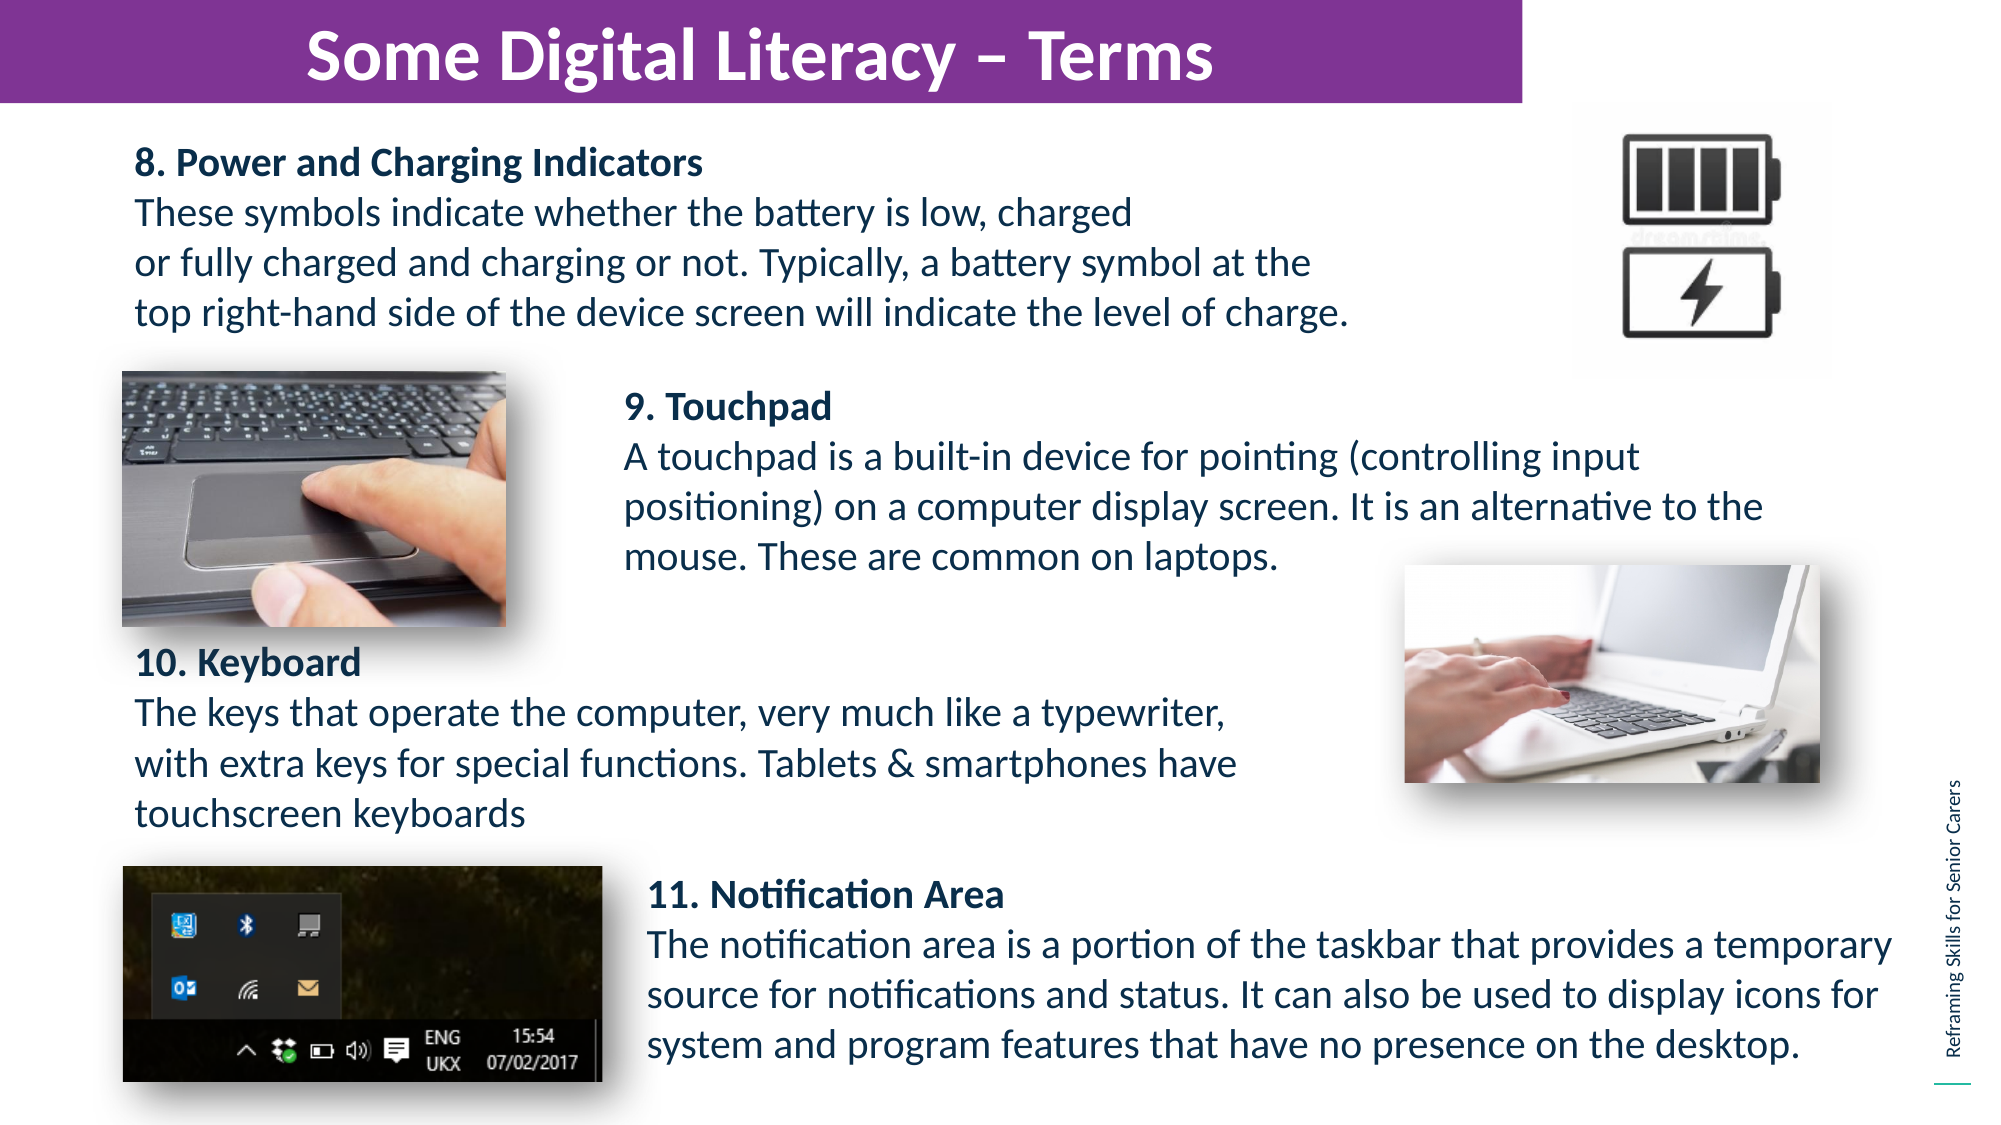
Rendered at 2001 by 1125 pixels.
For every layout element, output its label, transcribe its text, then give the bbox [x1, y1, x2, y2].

picture [122, 371, 506, 627]
picture [1404, 565, 1821, 783]
text_box Some Digital Literacy – Terms [0, 0, 1523, 104]
text_box 11. Notification Area The notification area is a portion of the taskbar that provides a temporary source for notifications and status. It can also be used to display icons for system and program features that have no presence on the desktop. [631, 859, 1934, 1075]
text_box 8. Power and Charging Indicators These symbols indicate whether the battery is low, charged or fully charged and charging or not. Typically, a battery symbol at the top right-hand side of the device screen will indicate the level of charge. 10. Keyboard The keys that operate the computer, very much like a typewriter, with extra keys for special functions. Tablets & smartphones have touchscreen keyboards [119, 127, 1394, 864]
picture [1572, 102, 1832, 379]
text_box 9. Touchpad A touchpad is a built-in device for pointing (controlling input positioning) on a computer display screen. It is an alternative to the mouse. These are common on laptops. [608, 371, 1838, 587]
picture [122, 865, 603, 1082]
